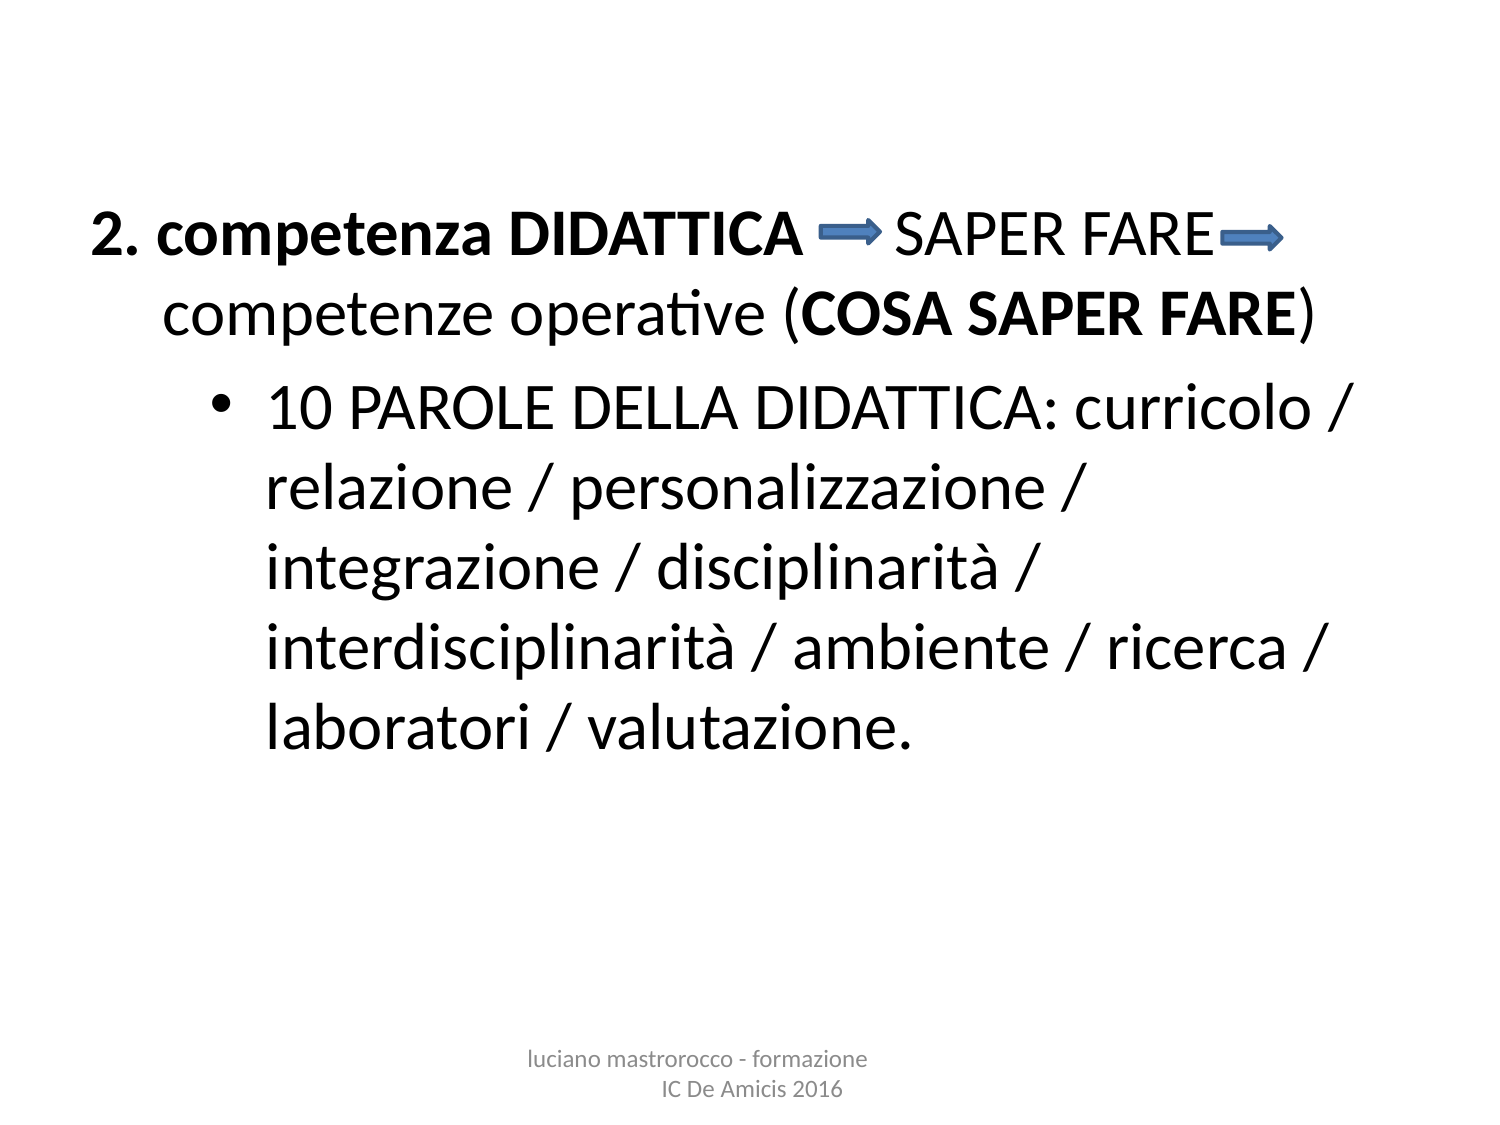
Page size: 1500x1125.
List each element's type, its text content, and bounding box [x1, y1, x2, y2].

text_box [1220, 224, 1284, 252]
text_box [818, 218, 883, 246]
footer luciano mastrorocco - formazione IC De Amicis 2016 [512, 1042, 988, 1103]
list 2. competenza DIDATTICA SAPER FARE competenze operative (COSA SAPER FARE) 10 PAROLE DELLA DIDATTICA: curricolo / relazione / personalizzazione / integrazione / disciplinarità / interdisciplinarità / ambiente / ricerca / laboratori / valutazione. [75, 78, 1425, 1005]
